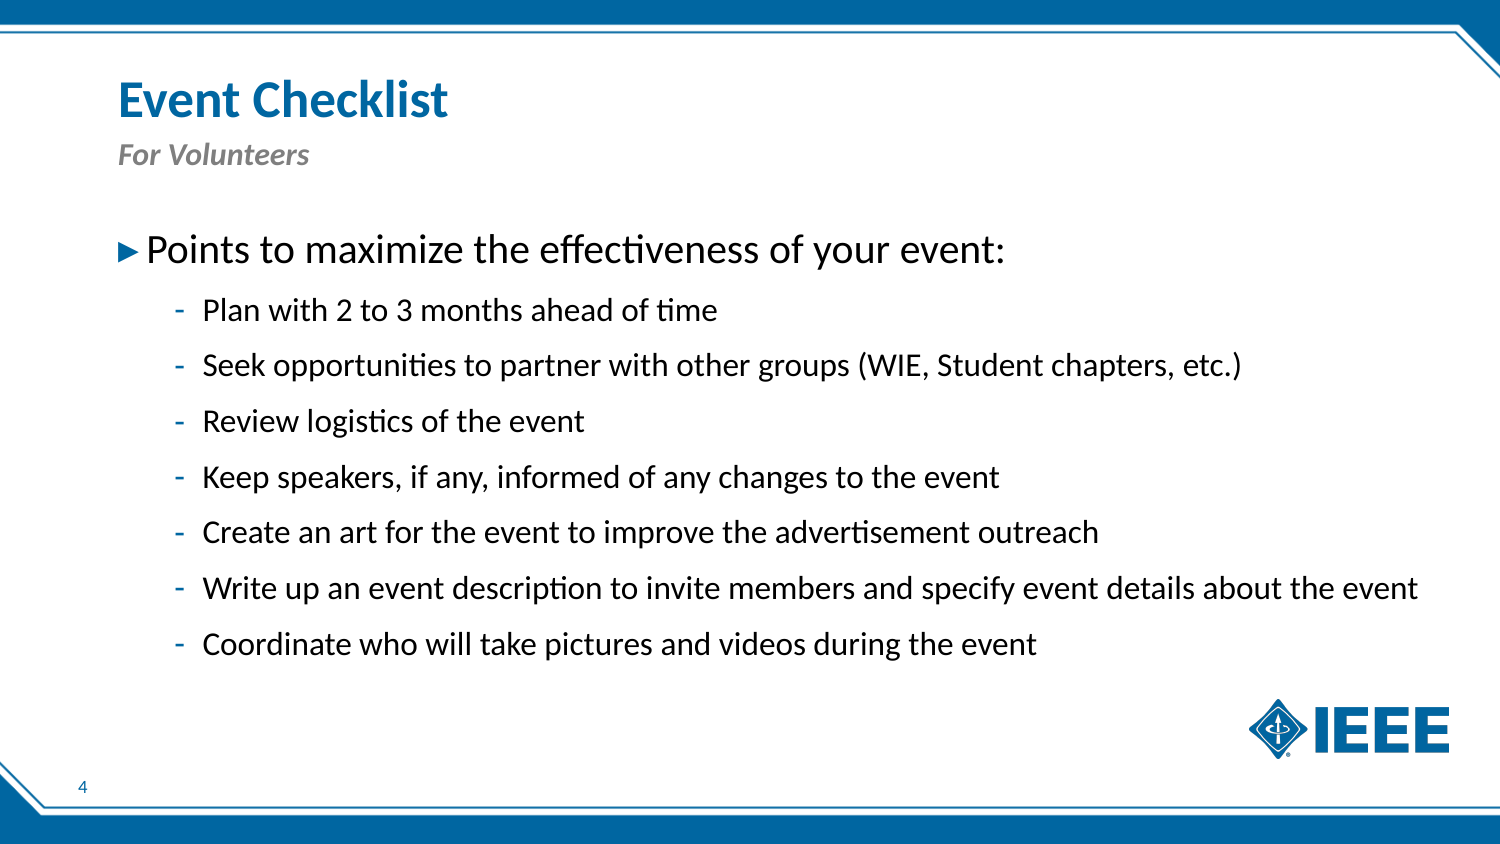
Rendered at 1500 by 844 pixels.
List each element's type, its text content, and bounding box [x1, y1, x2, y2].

picture [0, 738, 1500, 844]
slide_number 4 [63, 763, 143, 809]
picture [0, 0, 1500, 102]
list Points to maximize the effectiveness of your event: Plan with 2 to 3 months ahead of time Seek opportunities to partner with other groups (WIE, Student chapters, etc.) Review logistics of the event Keep speakers, if any, informed of any changes to the event Create an art for the event to improve the advertisement outreach Write up an event description to invite members and specify event details about the event Coordinate who will take pictures and videos during the event [103, 224, 1485, 764]
list For Volunteers [103, 136, 1397, 180]
title Event Checklist [103, 68, 1397, 136]
